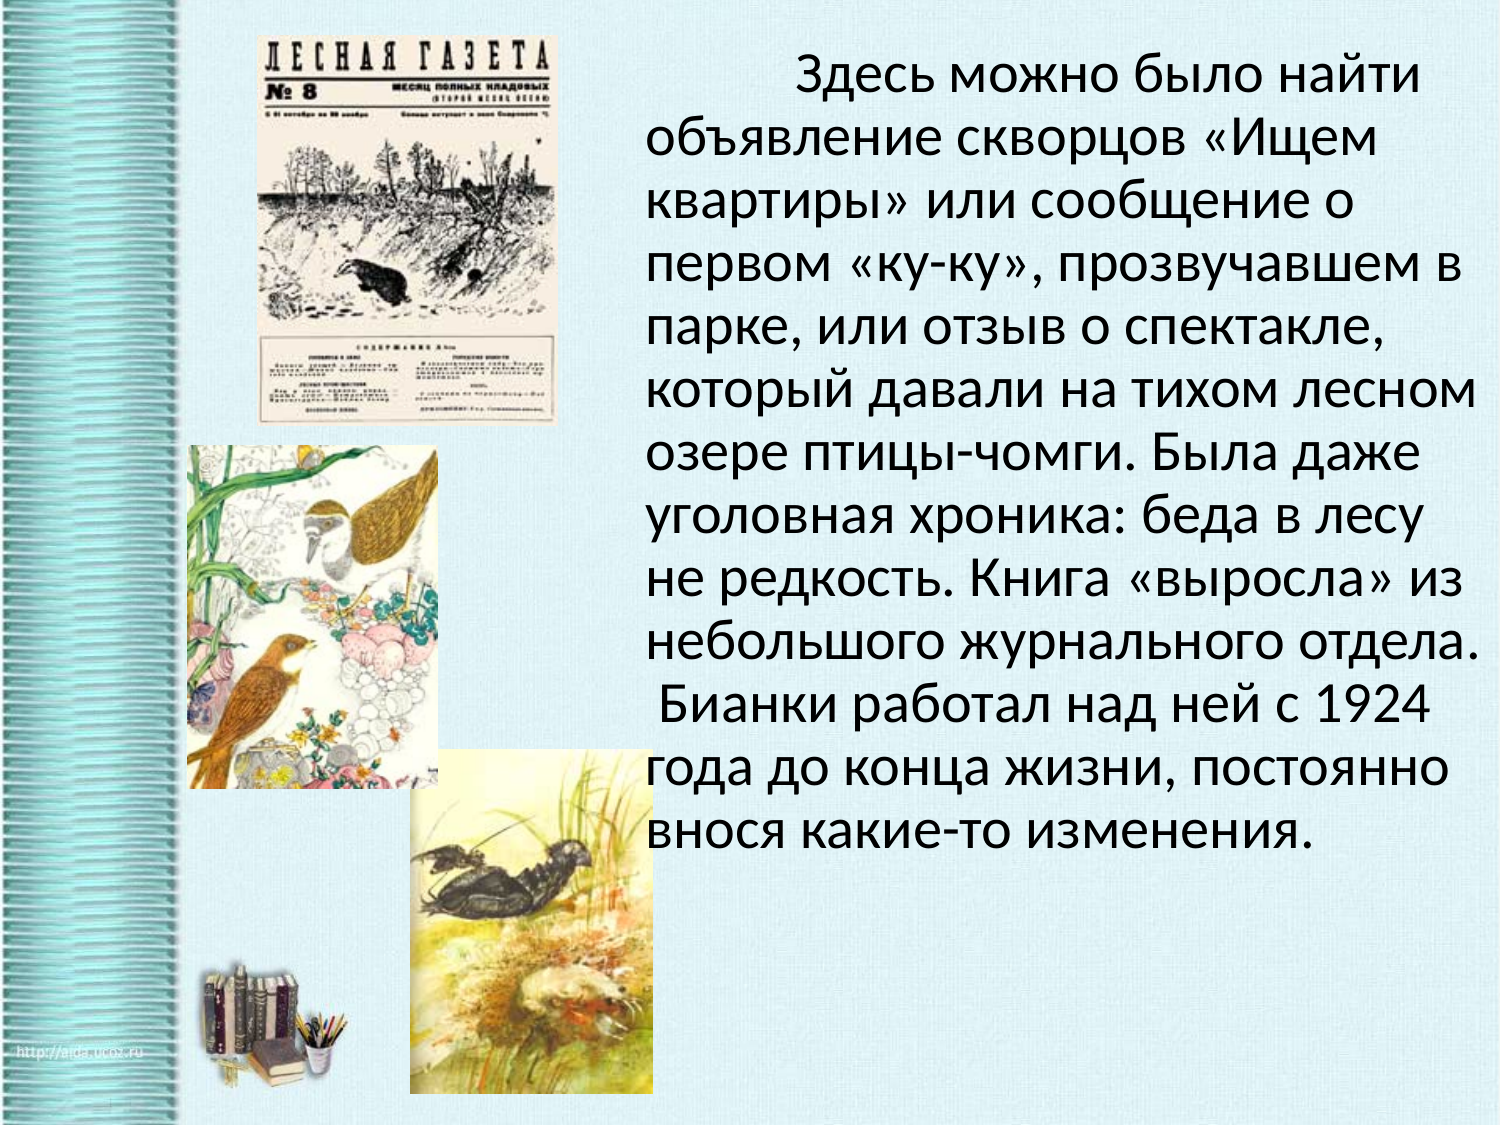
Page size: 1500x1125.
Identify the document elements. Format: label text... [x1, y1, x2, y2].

text_box Здесь можно было найти объявление скворцов «Ищем квартиры» или сообщение о первом «ку-ку», прозвучавшем в парке, или отзыв о спектакле, который давали на тихом лесном озере птицы-чомги. Была даже уголовная хроника: беда в лесу не редкость. Книга «выросла» из небольшого журнального отдела. Бианки работал над ней с 1924 года до конца жизни, постоянно внося какие-то изменения. [574, 35, 1500, 1082]
picture [0, 0, 1500, 1125]
